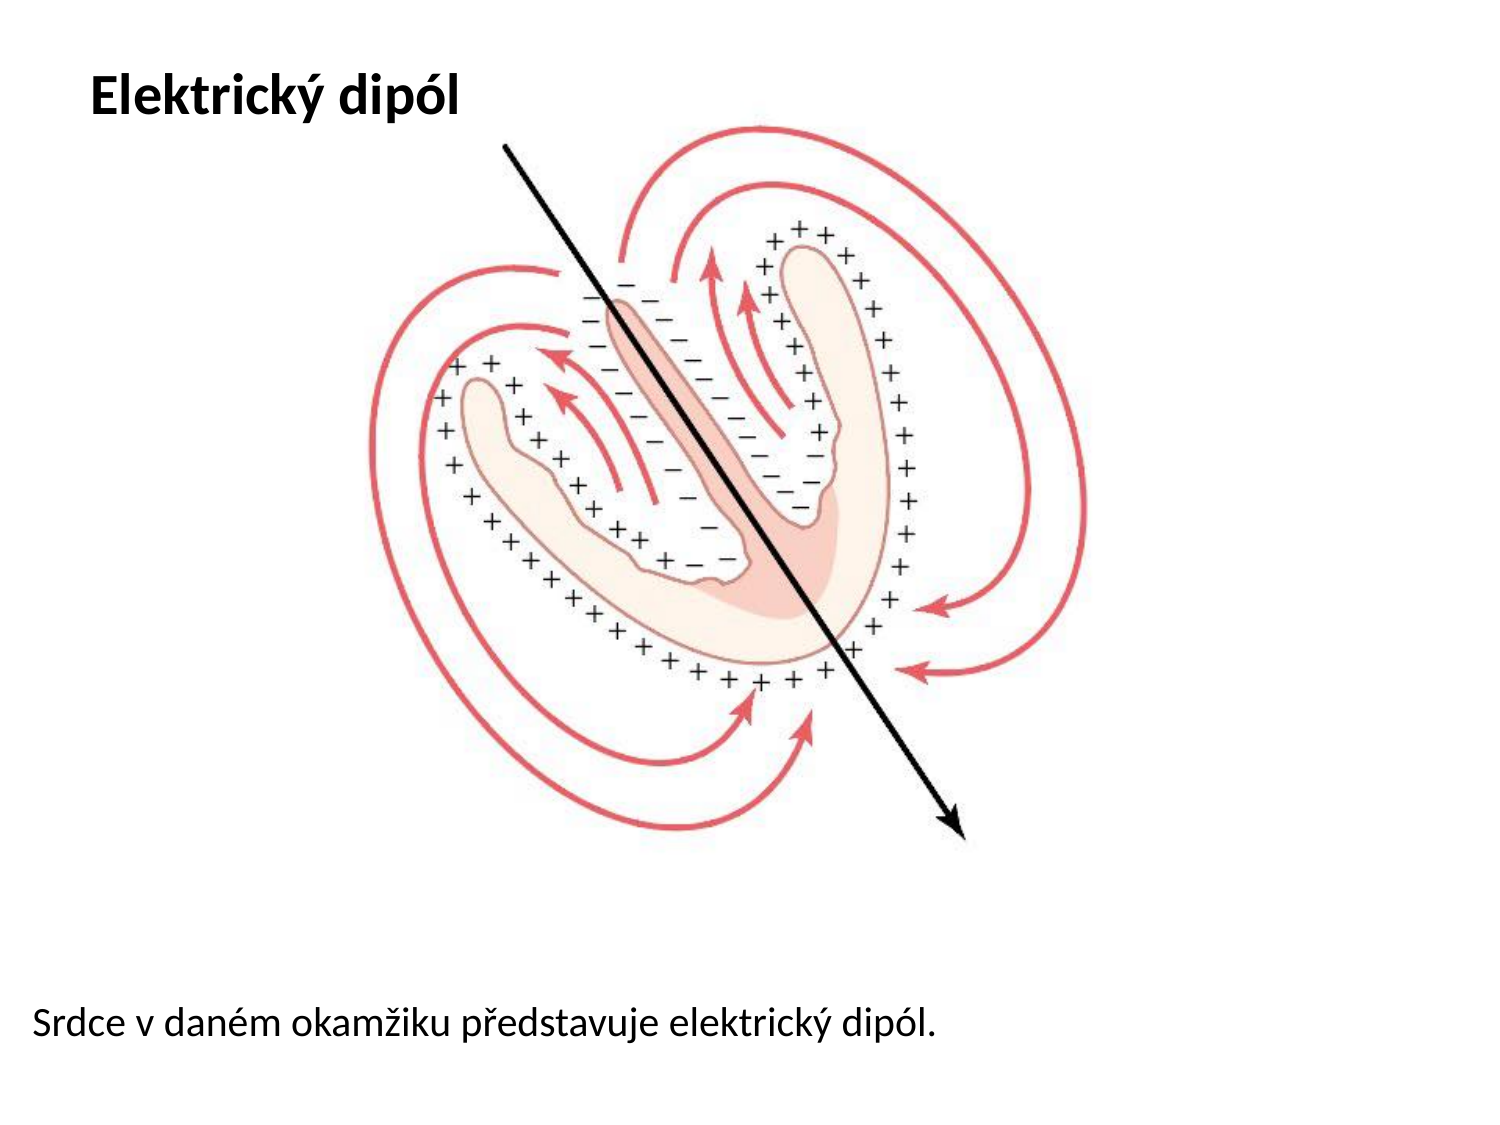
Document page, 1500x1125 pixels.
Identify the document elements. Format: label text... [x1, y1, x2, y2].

picture [240, 77, 1260, 860]
text_box Elektrický dipól [75, 48, 476, 134]
text_box Srdce v daném okamžiku představuje elektrický dipól. [17, 987, 1010, 1053]
